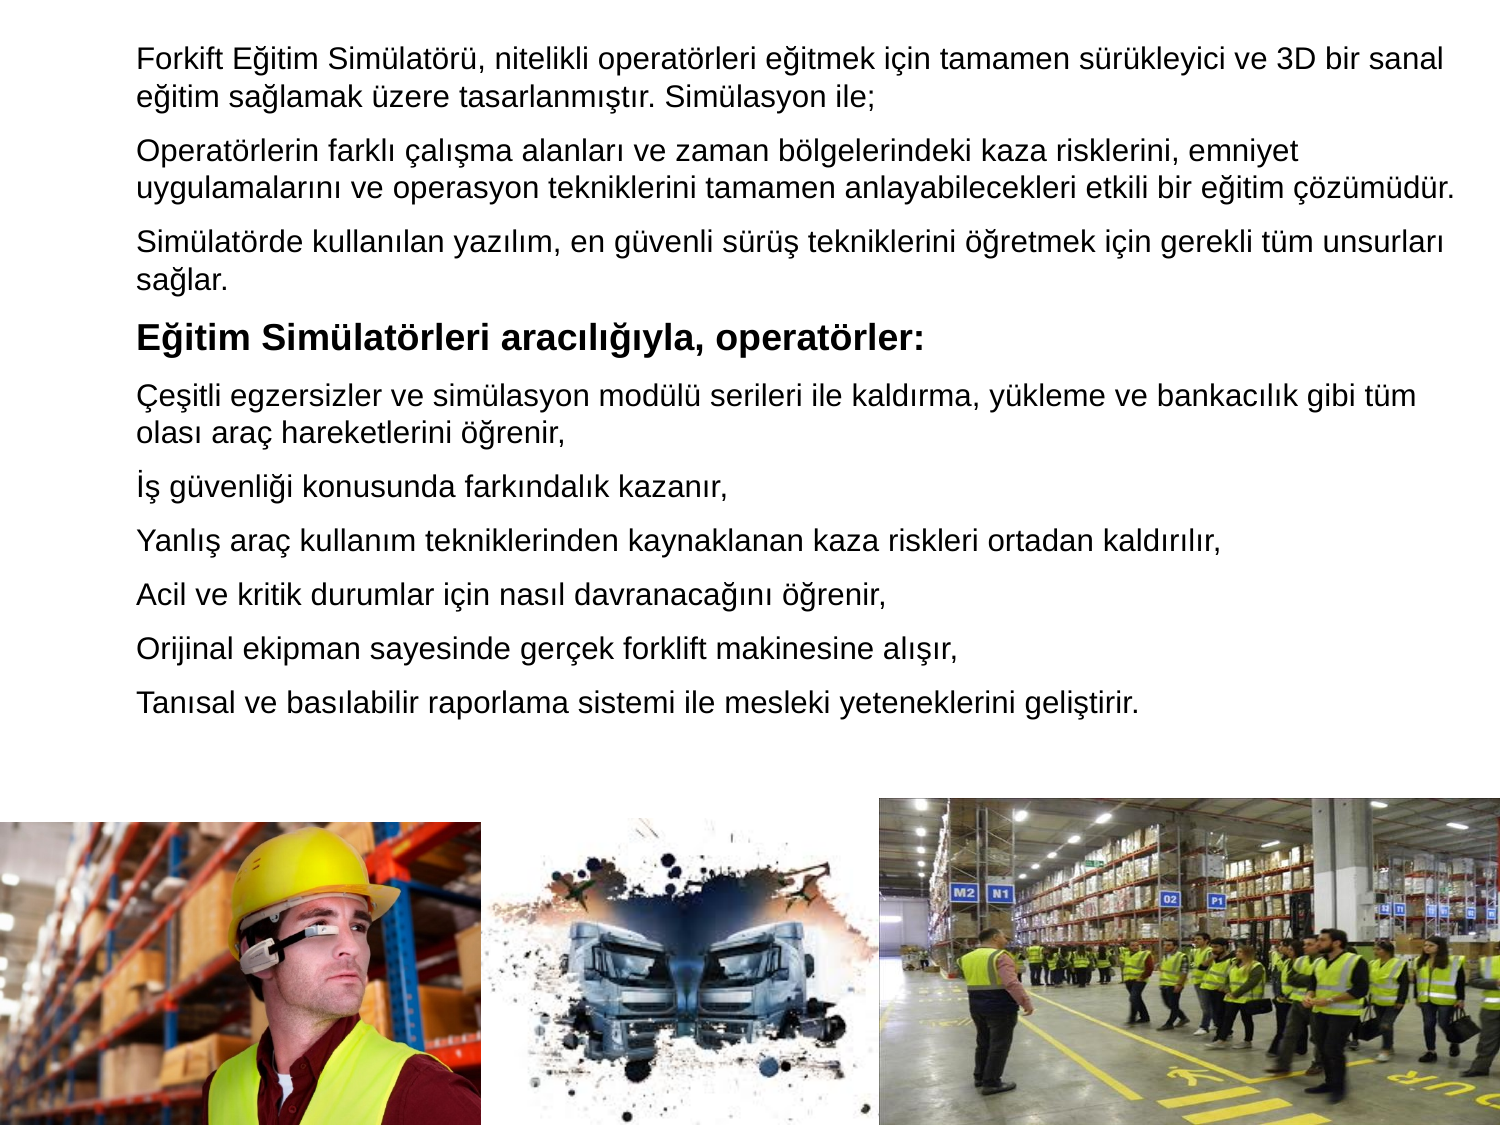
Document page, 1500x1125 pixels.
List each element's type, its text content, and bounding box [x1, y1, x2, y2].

picture [0, 798, 1500, 1125]
list Forkift Eğitim Simülatörü, nitelikli operatörleri eğitmek için tamamen sürükleyici ve 3D bir sanal eğitim sağlamak üzere tasarlanmıştır. Simülasyon ile; Operatörlerin farklı çalışma alanları ve zaman bölgelerindeki kaza risklerini, emniyet uygulamalarını ve operasyon tekniklerini tamamen anlayabilecekleri etkili bir eğitim çözümüdür. Simülatörde kullanılan yazılım, en güvenli sürüş tekniklerini öğretmek için gerekli tüm unsurları sağlar. Eğitim Simülatörleri aracılığıyla, operatörler: Çeşitli egzersizler ve simülasyon modülü serileri ile kaldırma, yükleme ve bankacılık gibi tüm olası araç hareketlerini öğrenir, İş güvenliği konusunda farkındalık kazanır, Yanlış araç kullanım tekniklerinden kaynaklanan kaza riskleri ortadan kaldırılır, Acil ve kritik durumlar için nasıl davranacağını öğrenir, Orijinal ekipman sayesinde gerçek forklift makinesine alışır, Tanısal ve basılabilir raporlama sistemi ile mesleki yeteneklerini geliştirir. [64, 30, 1483, 799]
